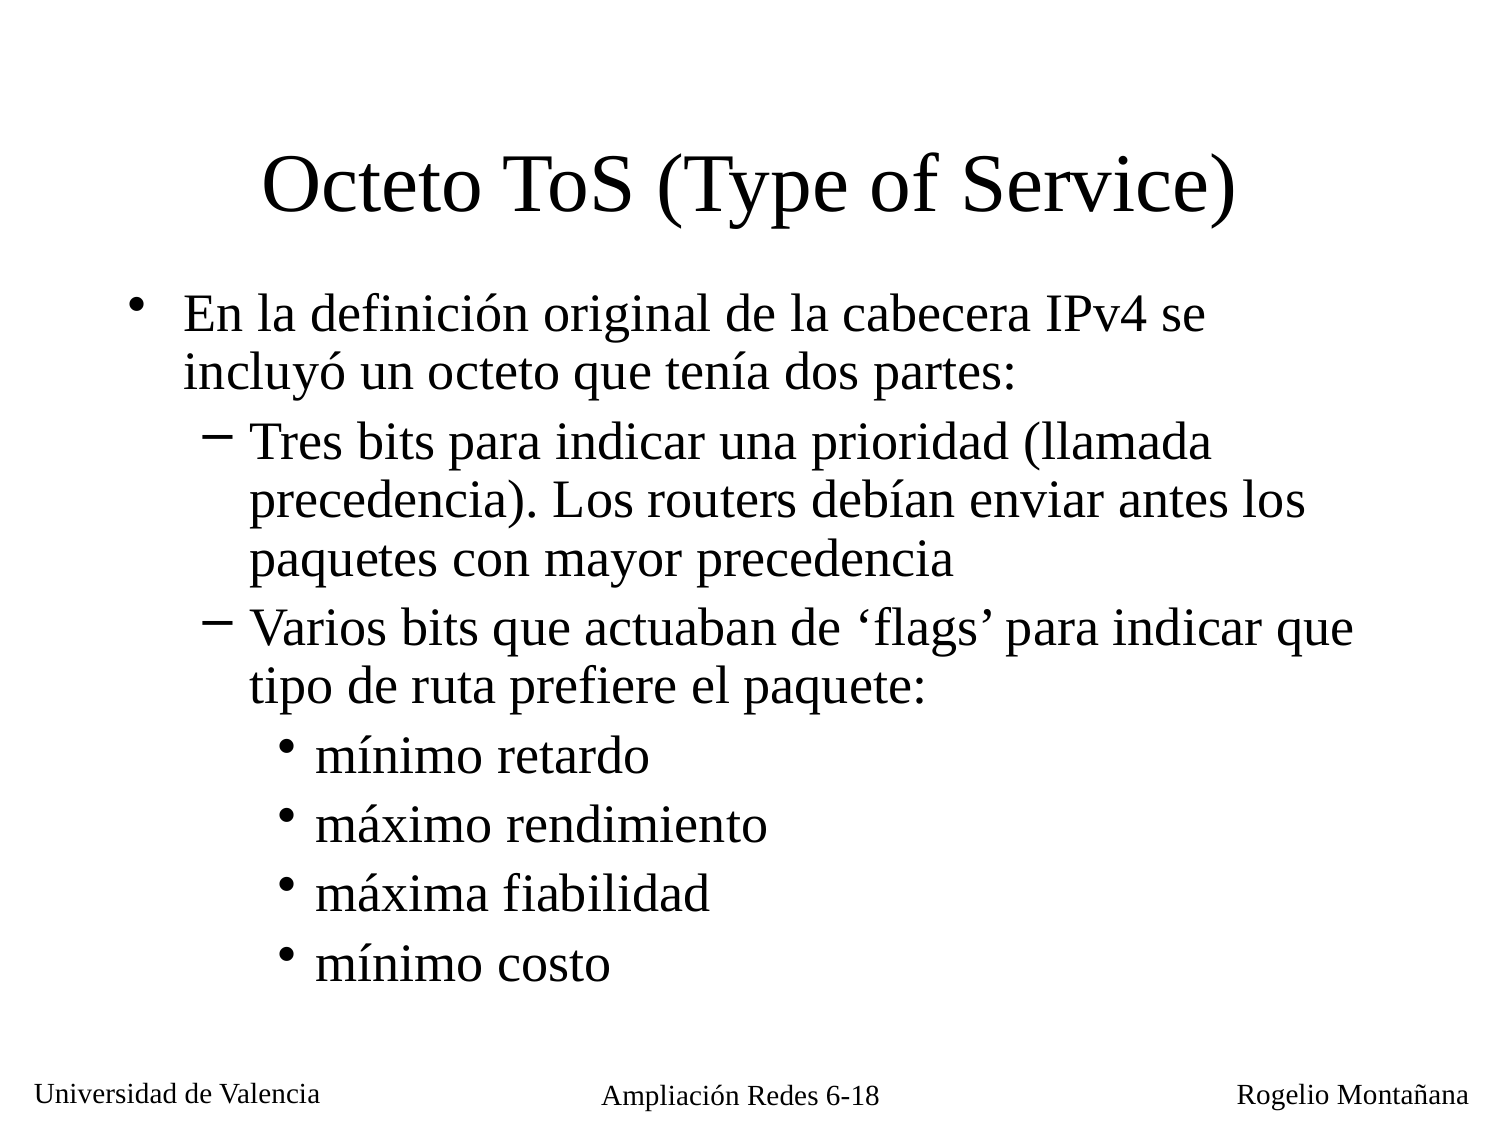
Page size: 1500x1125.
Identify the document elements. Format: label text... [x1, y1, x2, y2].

title Octeto ToS (Type of Service) [112, 99, 1388, 256]
list En la definición original de la cabecera IPv4 se incluyó un octeto que tenía dos partes: Tres bits para indicar una prioridad (llamada precedencia). Los routers debían enviar antes los paquetes con mayor precedencia Varios bits que actuaban de ‘flags’ para indicar que tipo de ruta prefiere el paquete: mínimo retardo máximo rendimiento máxima fiabilidad mínimo costo [112, 277, 1388, 953]
slide_number Ampliación Redes 6-18 [513, 1068, 968, 1125]
